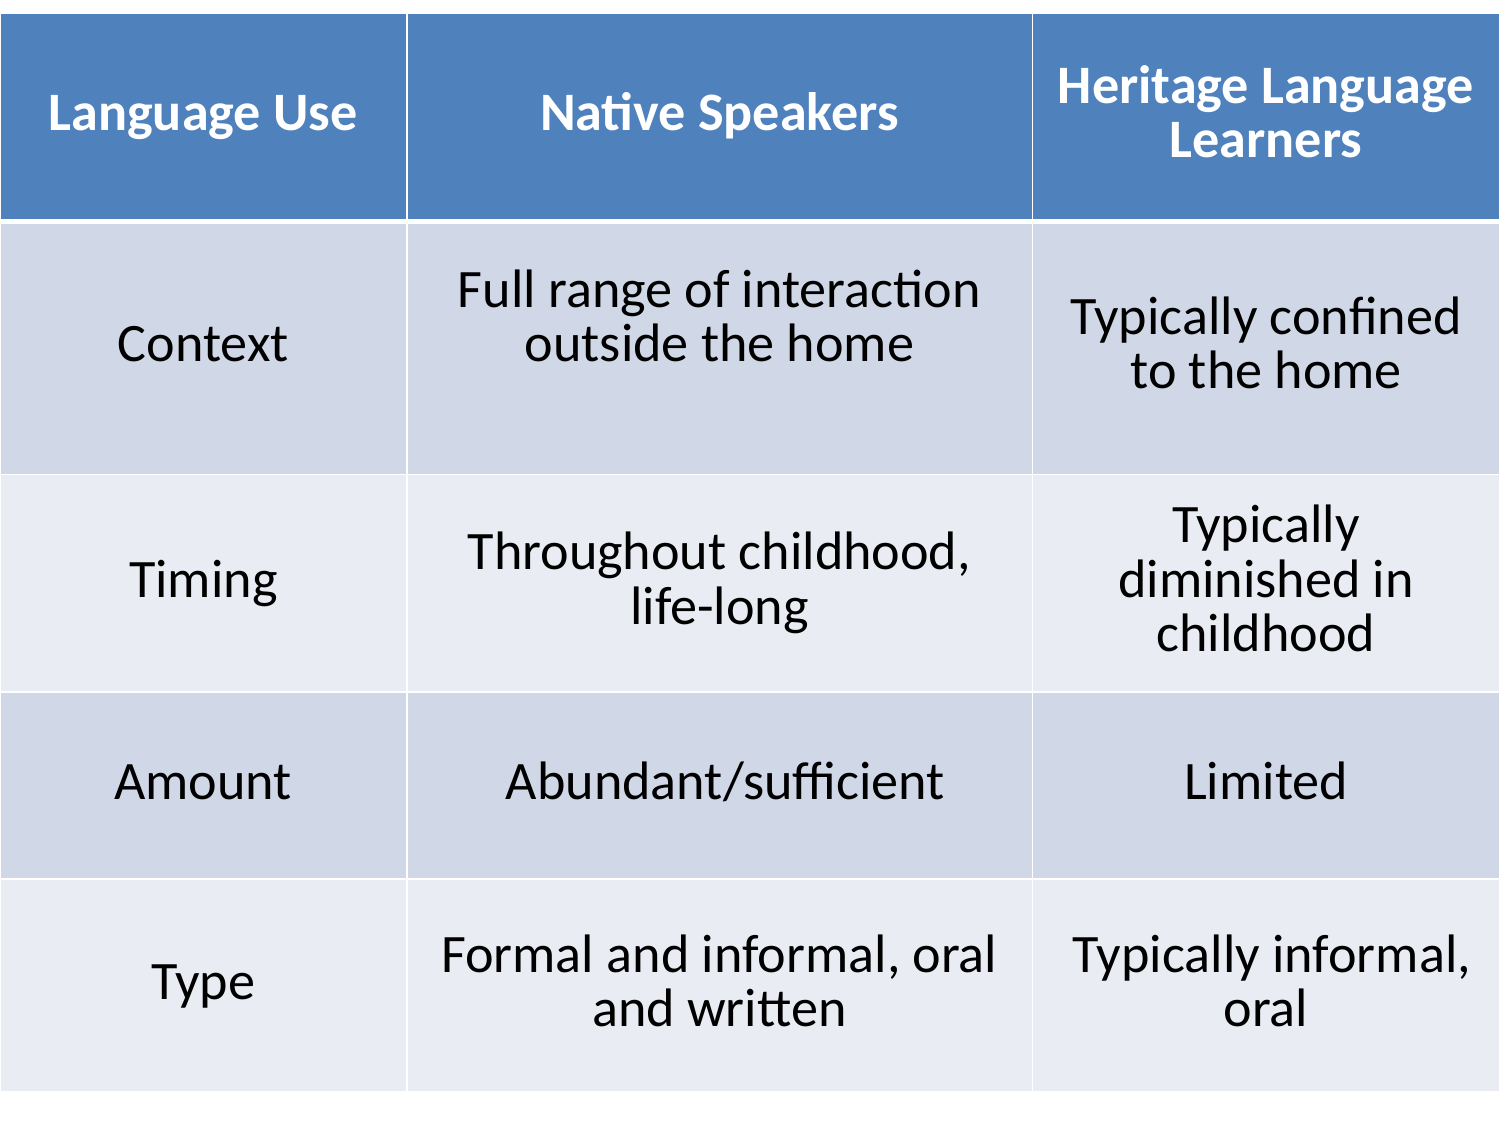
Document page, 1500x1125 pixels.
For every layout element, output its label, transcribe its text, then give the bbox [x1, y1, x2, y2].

table_cell Throughout childhood, life-long [408, 475, 1032, 691]
table_cell Abundant/sufficient [408, 693, 1032, 878]
table_header Heritage Language Learners [1033, 14, 1499, 219]
table_cell Context [1, 224, 406, 474]
table_cell Limited [1033, 693, 1499, 878]
table_cell Full range of interaction outside the home [408, 224, 1032, 474]
table_header Language Use [1, 14, 406, 219]
table_header Native Speakers [408, 14, 1032, 219]
table_cell Typically diminished in childhood [1033, 475, 1499, 691]
table_cell Typically informal, oral [1033, 880, 1499, 1091]
table_cell Typically confined to the home [1033, 224, 1499, 474]
table_cell Formal and informal, oral and written [408, 880, 1032, 1091]
table_cell Amount [1, 693, 406, 878]
table_cell Type [1, 880, 406, 1091]
table_cell Timing [1, 475, 406, 691]
